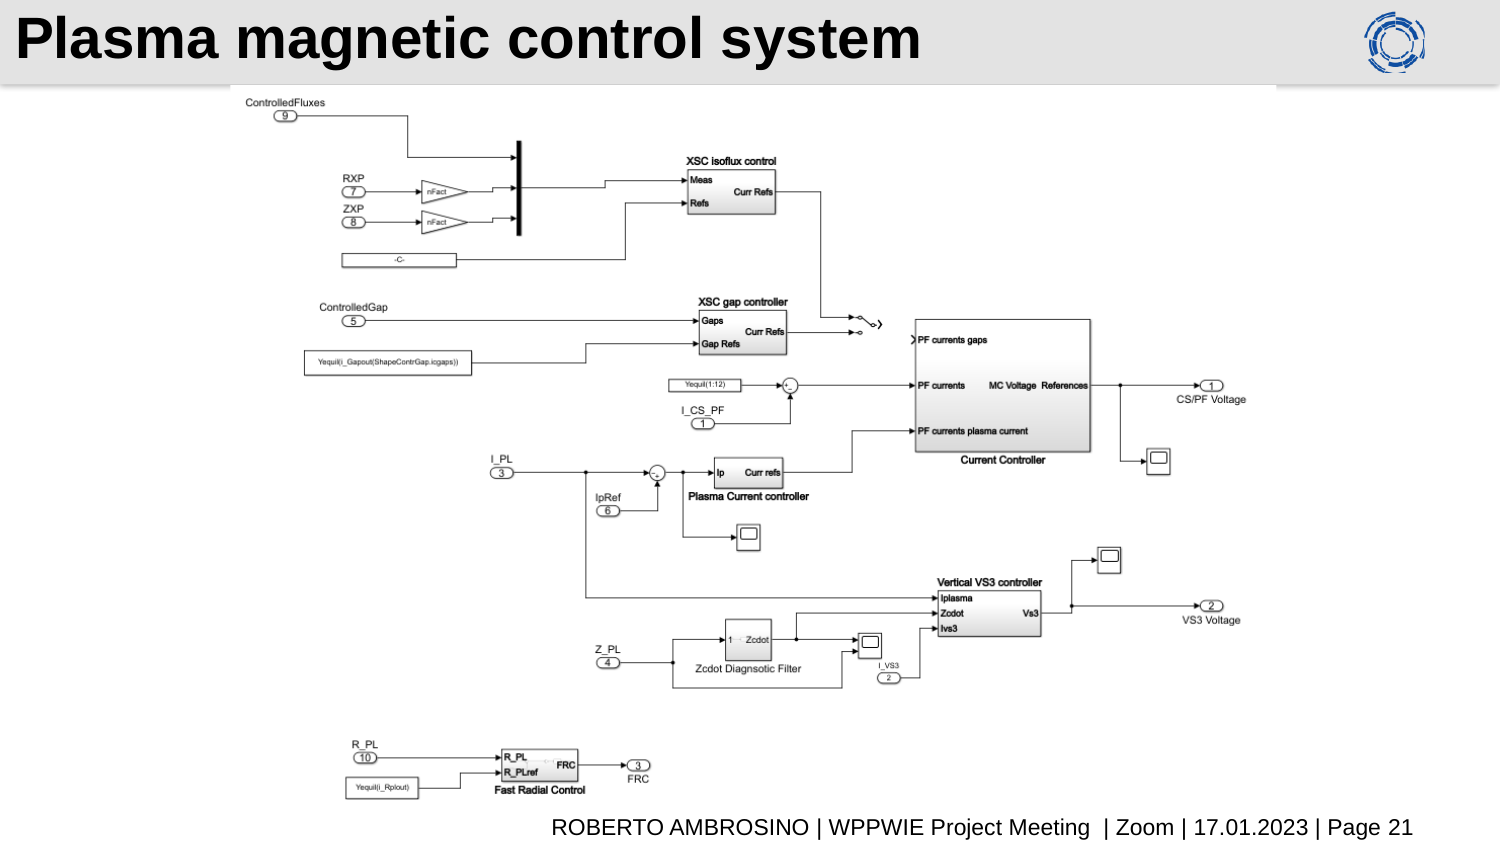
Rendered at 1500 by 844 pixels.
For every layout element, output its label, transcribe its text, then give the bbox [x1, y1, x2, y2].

footer ROBERTO AMBROSINO | WPPWIE Project Meeting | Zoom | 17.01.2023 | Page 21 [76, 805, 1429, 839]
title Plasma magnetic control system [0, 8, 1238, 65]
picture [229, 84, 1277, 813]
